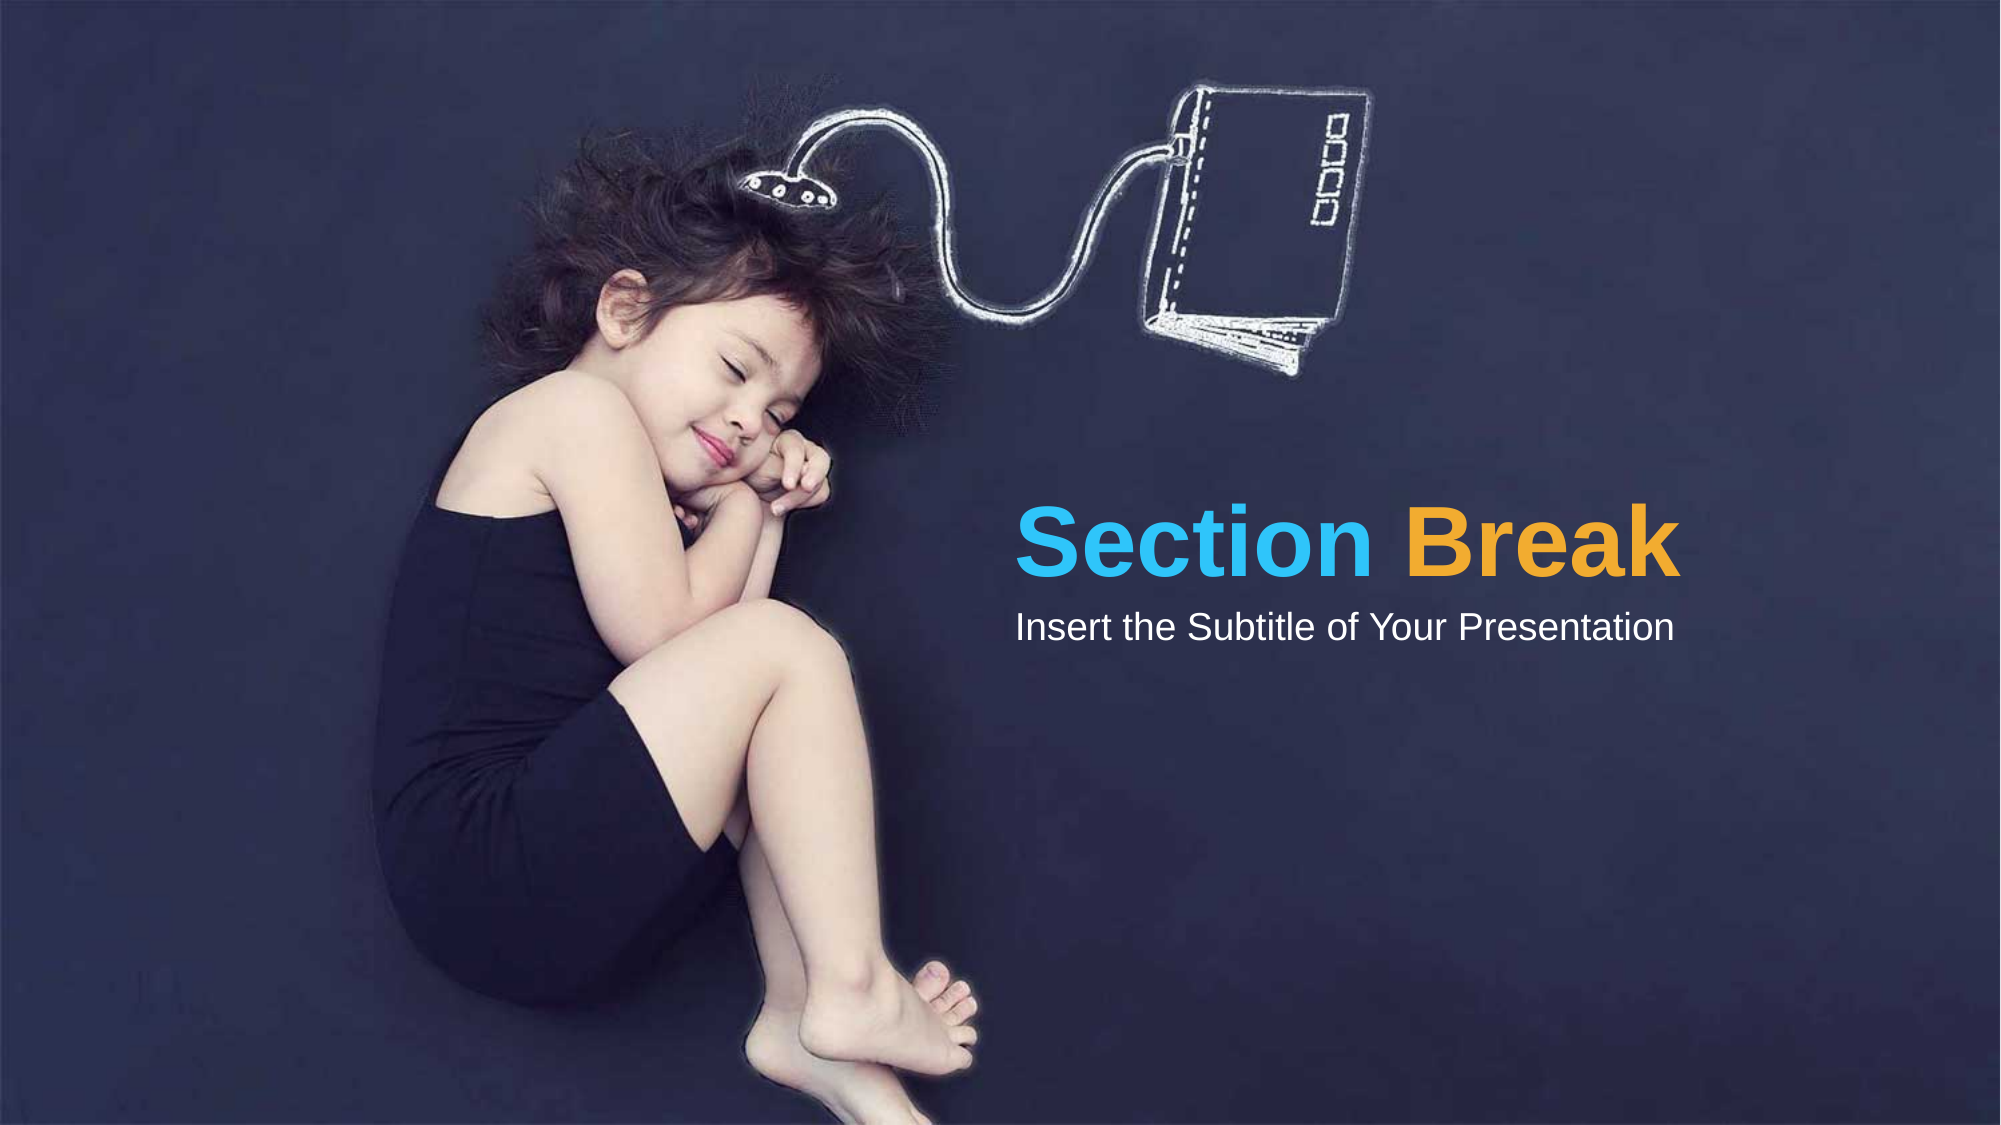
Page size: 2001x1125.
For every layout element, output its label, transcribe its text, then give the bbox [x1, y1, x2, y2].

text_box Insert the Subtitle of Your Presentation [999, 594, 1877, 656]
text_box Section Break [999, 469, 1877, 594]
picture [0, 0, 2001, 1125]
